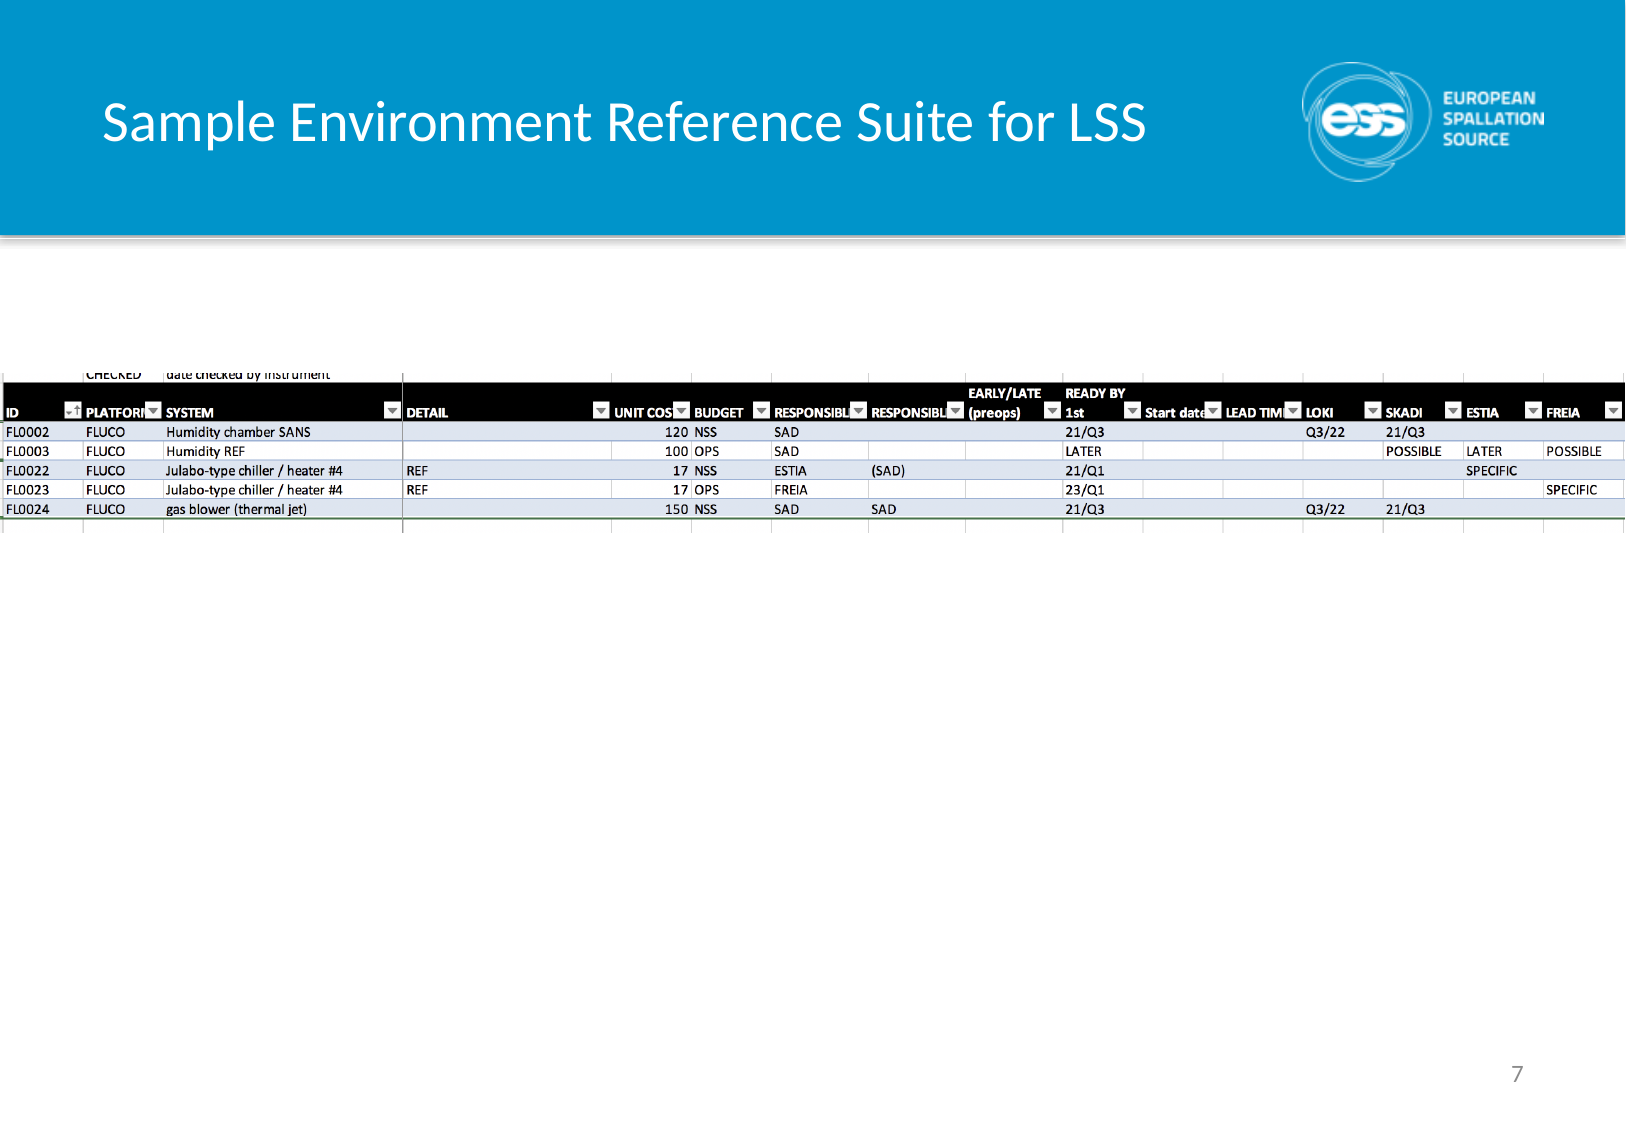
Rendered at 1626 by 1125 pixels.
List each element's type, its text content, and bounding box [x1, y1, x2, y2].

picture [1303, 72, 1413, 176]
picture [1444, 112, 1504, 125]
picture [1311, 69, 1324, 80]
picture [1338, 176, 1378, 181]
picture [1365, 64, 1384, 72]
title Sample Environment Reference Suite for LSS [102, 0, 1182, 237]
picture [1397, 154, 1406, 159]
picture [1409, 78, 1419, 85]
picture [1421, 91, 1432, 140]
picture [1444, 133, 1509, 146]
picture [1505, 113, 1543, 125]
picture [1325, 64, 1338, 69]
picture [1303, 81, 1311, 99]
picture [0, 373, 1625, 533]
slide_number 7 [1164, 1042, 1544, 1103]
picture [1444, 92, 1535, 104]
